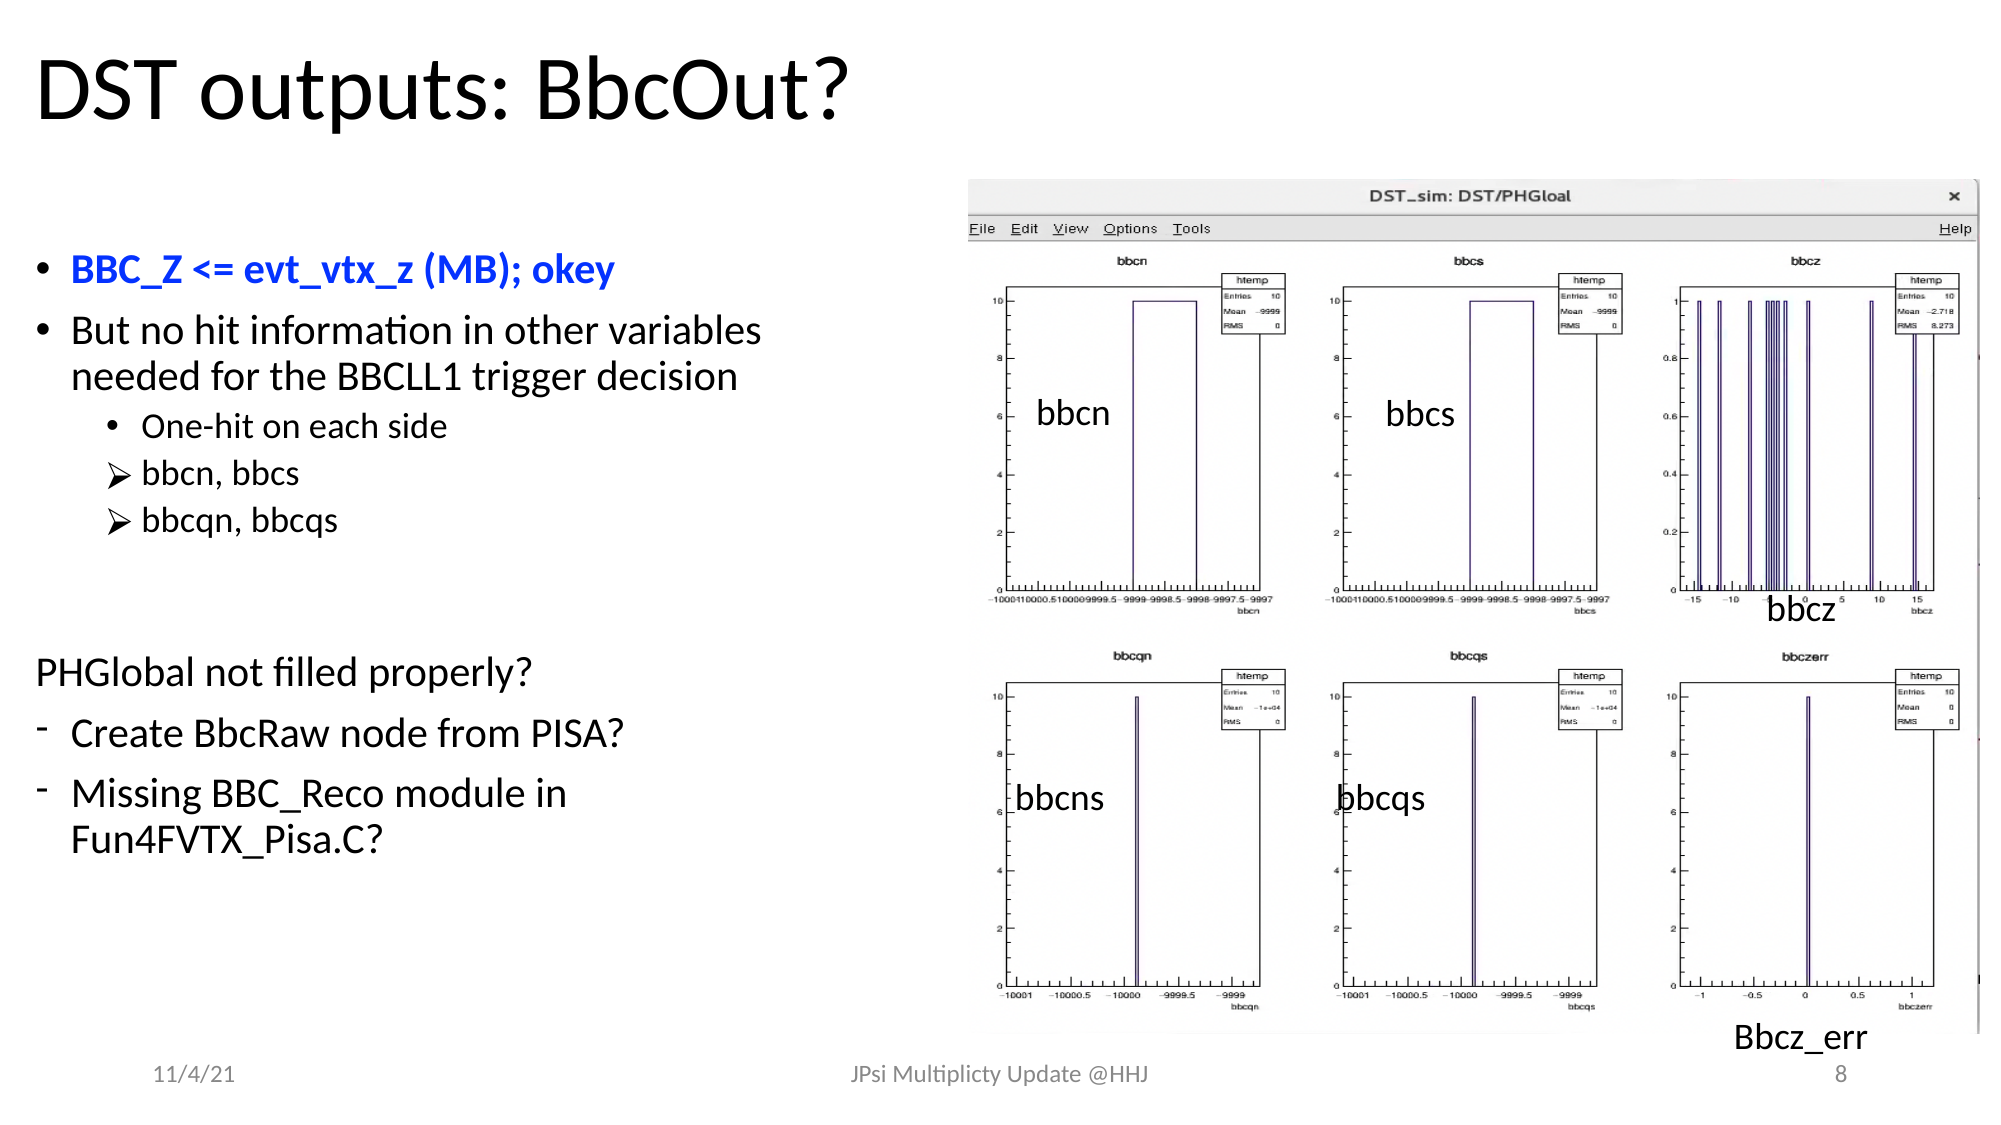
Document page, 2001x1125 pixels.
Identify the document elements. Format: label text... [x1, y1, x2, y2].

slide_number 8 [1412, 1042, 1863, 1103]
list BBC_Z <= evt_vtx_z (MB); okey But no hit information in other variables needed for the BBCLL1 trigger decision One-hit on each side bbcn, bbcs bbcqn, bbcqs PHGlobal not filled properly? Create BbcRaw node from PISA? Missing BBC_Reco module in Fun4FVTX_Pisa.C? [20, 239, 905, 876]
picture [968, 178, 1980, 1034]
footer JPsi Multiplicty Update @HHJ [662, 1042, 1338, 1103]
title DST outputs: BbcOut? [20, 0, 1128, 180]
text_box Bbcz_err [1718, 1041, 1885, 1065]
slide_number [137, 1042, 588, 1103]
